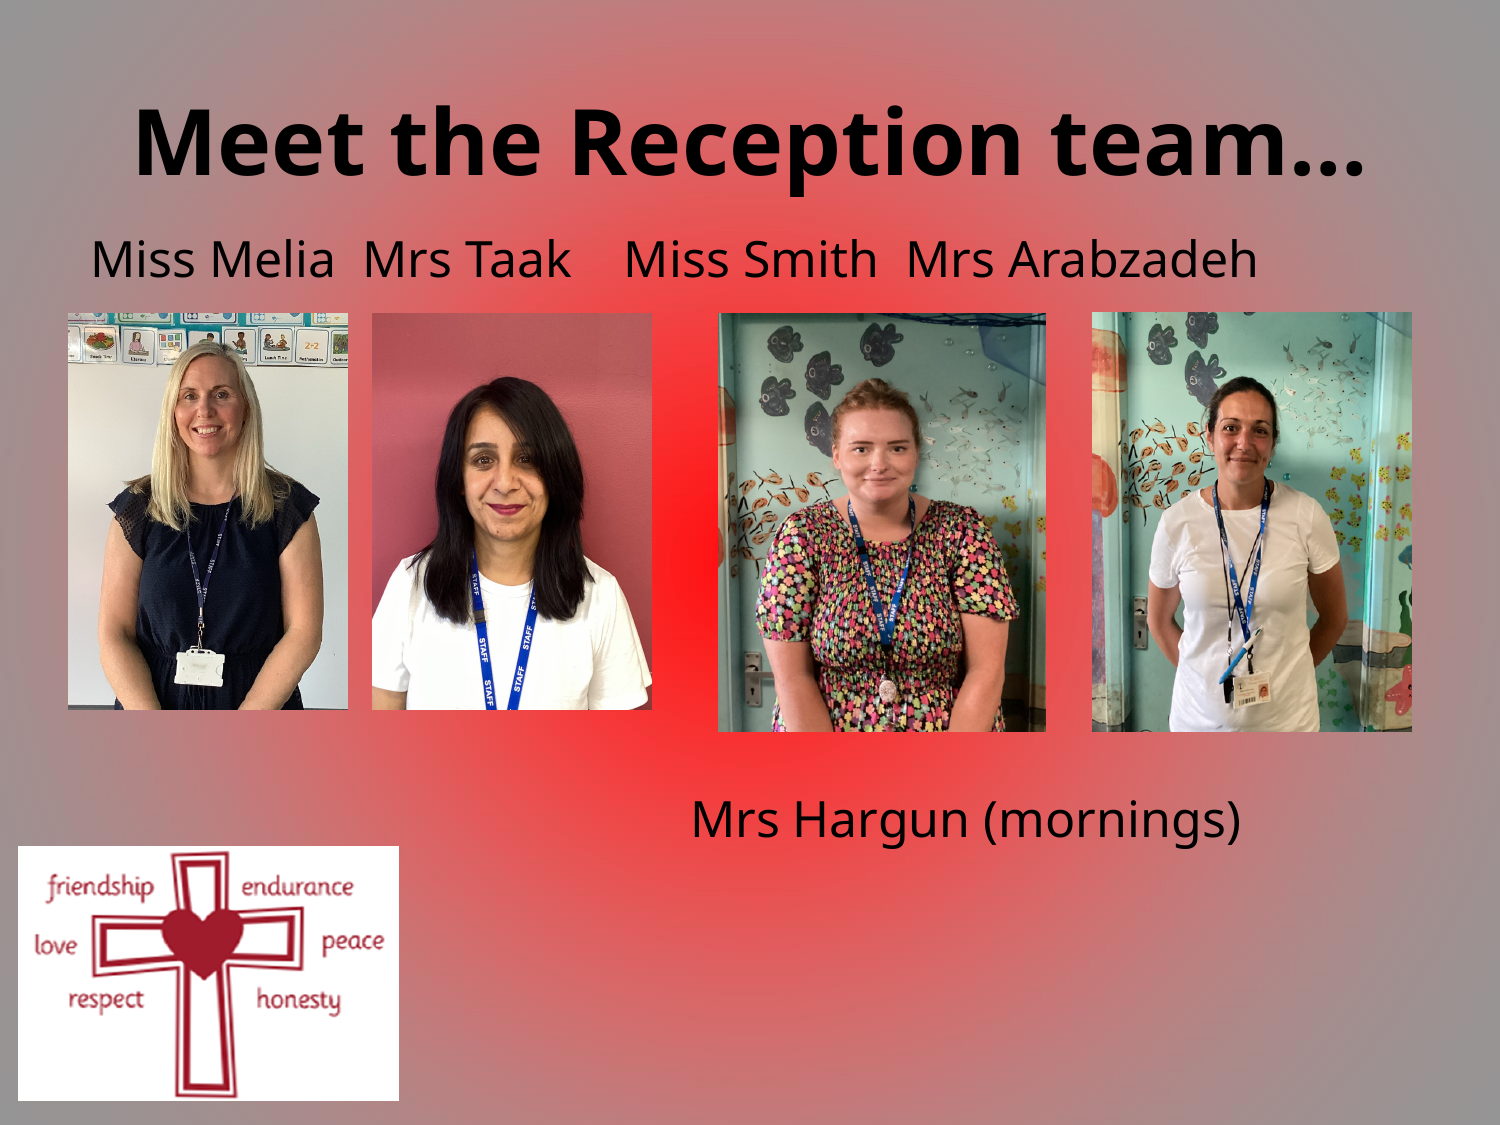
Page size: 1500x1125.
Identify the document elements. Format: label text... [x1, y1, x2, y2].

title Meet the Reception team… [75, 45, 1425, 220]
picture [0, 0, 1500, 1125]
list Miss Melia Mrs Taak Miss Smith Mrs Arabzadeh Mrs Hargun (mornings) [75, 220, 1459, 1005]
